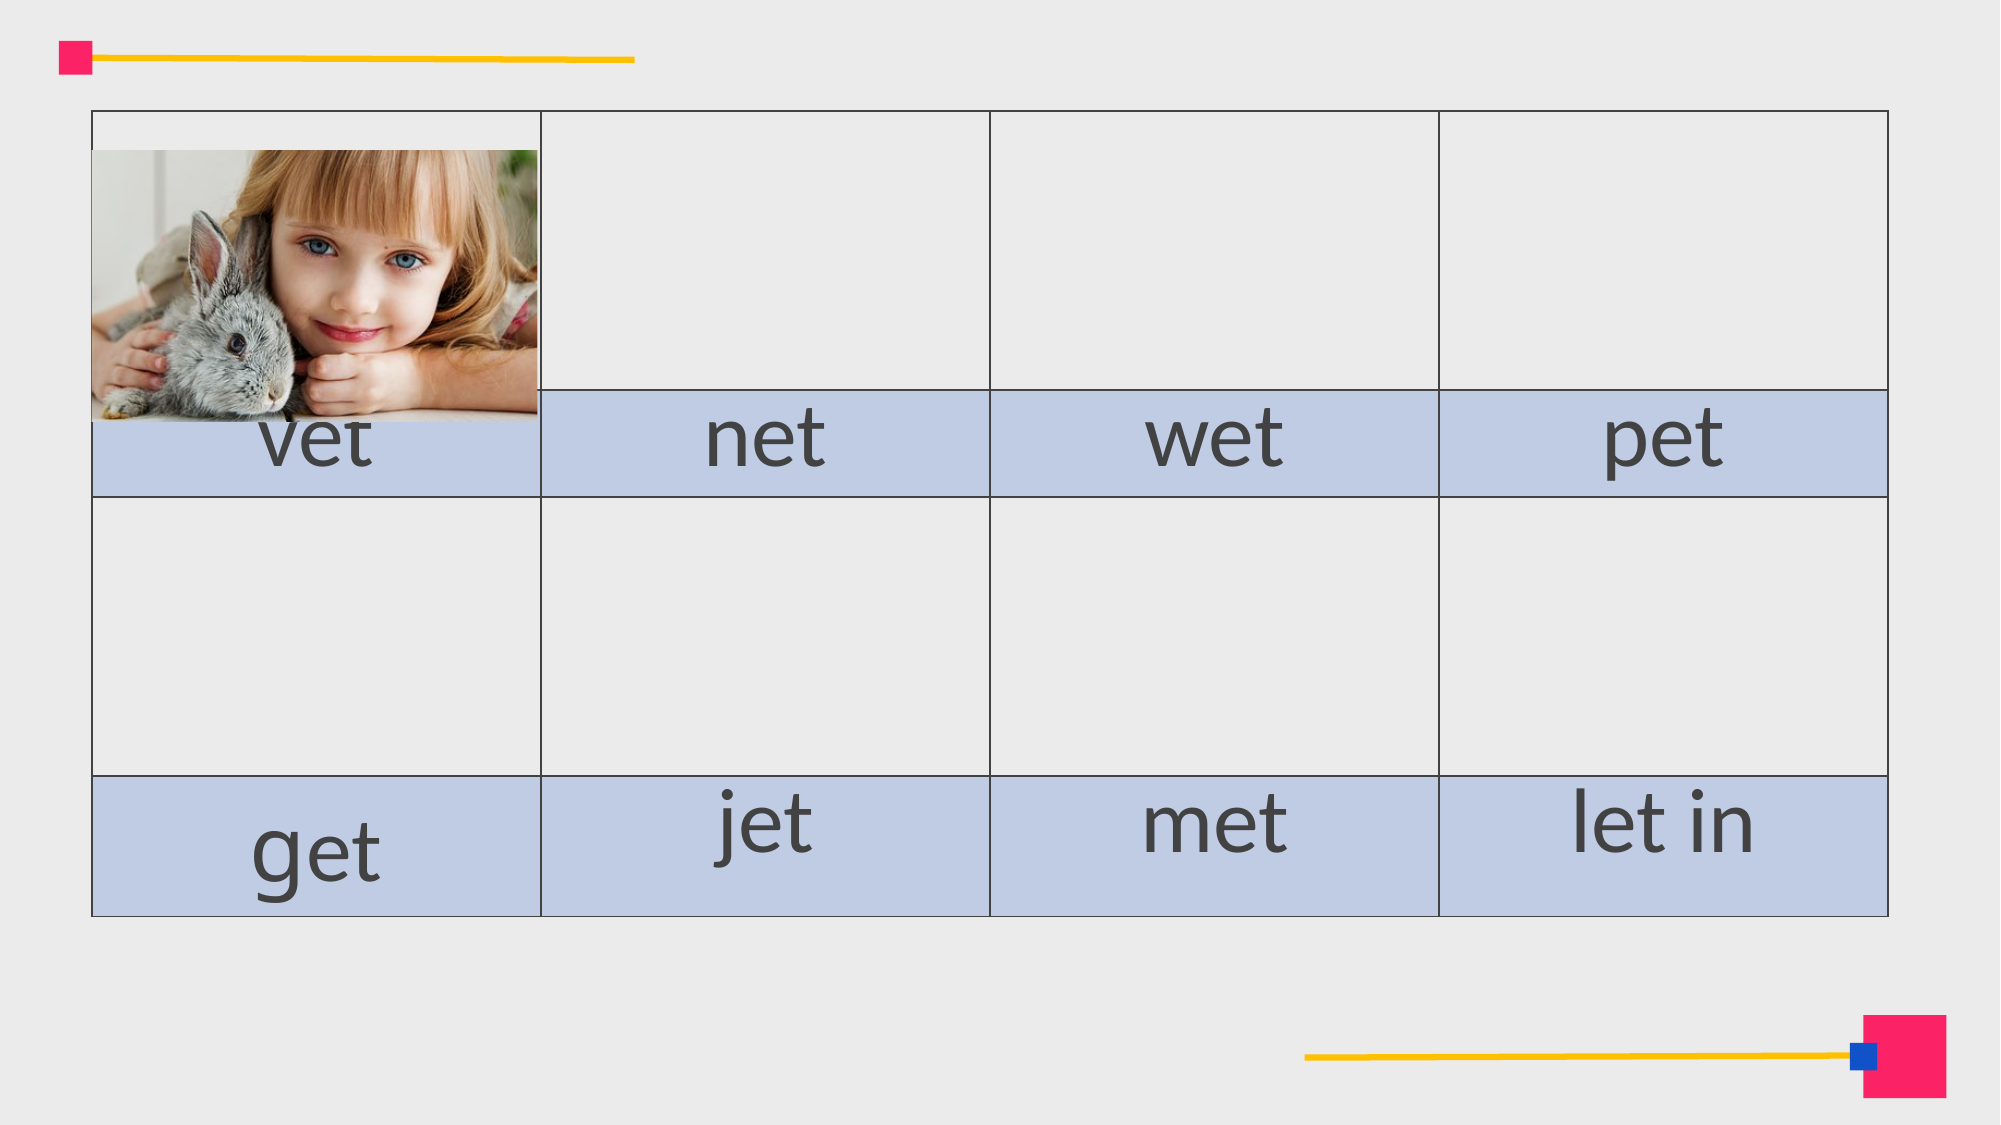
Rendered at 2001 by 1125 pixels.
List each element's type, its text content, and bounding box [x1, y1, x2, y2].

table_cell vet [93, 391, 540, 496]
table_cell pet [1440, 391, 1887, 496]
table_cell net [542, 391, 989, 496]
table_header [93, 112, 540, 389]
table_cell [93, 498, 540, 775]
table_header [1440, 112, 1887, 389]
table_cell get [93, 777, 540, 916]
table_cell met [991, 777, 1438, 916]
table_cell [1440, 498, 1887, 775]
picture [91, 149, 538, 422]
table_cell [542, 498, 989, 775]
table_cell wet [991, 391, 1438, 496]
table_cell jet [542, 777, 989, 916]
table_cell let in [1440, 777, 1887, 916]
table_cell [991, 498, 1438, 775]
table_header [991, 112, 1438, 389]
table_header [542, 112, 989, 389]
